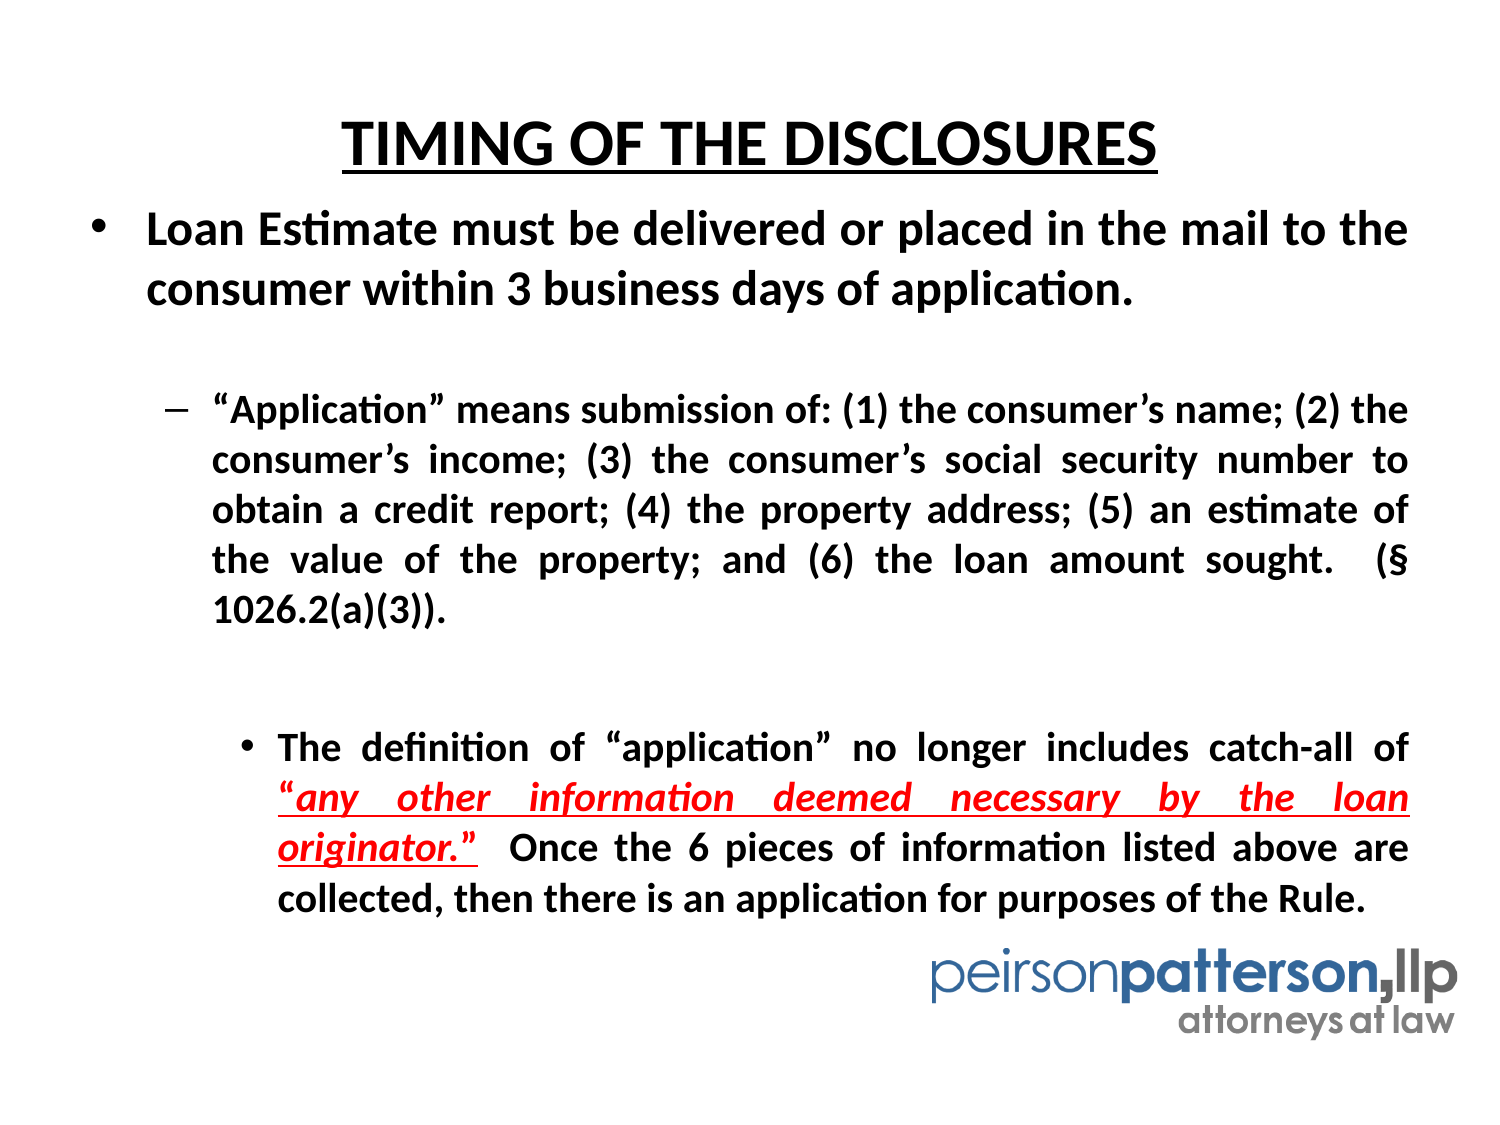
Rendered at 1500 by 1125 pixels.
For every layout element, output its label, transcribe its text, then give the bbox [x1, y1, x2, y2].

list Loan Estimate must be delivered or placed in the mail to the consumer within 3 business days of application. “Application” means submission of: (1) the consumer’s name; (2) the consumer’s income; (3) the consumer’s social security number to obtain a credit report; (4) the property address; (5) an estimate of the value of the property; and (6) the loan amount sought. (§ 1026.2(a)(3)). The definition of “application” no longer includes catch-all of “any other information deemed necessary by the loan originator.” Once the 6 pieces of information listed above are collected, then there is an application for purposes of the Rule. [75, 187, 1425, 1005]
picture [924, 939, 1463, 1048]
title TIMING OF THE DISCLOSURES [75, 45, 1425, 187]
